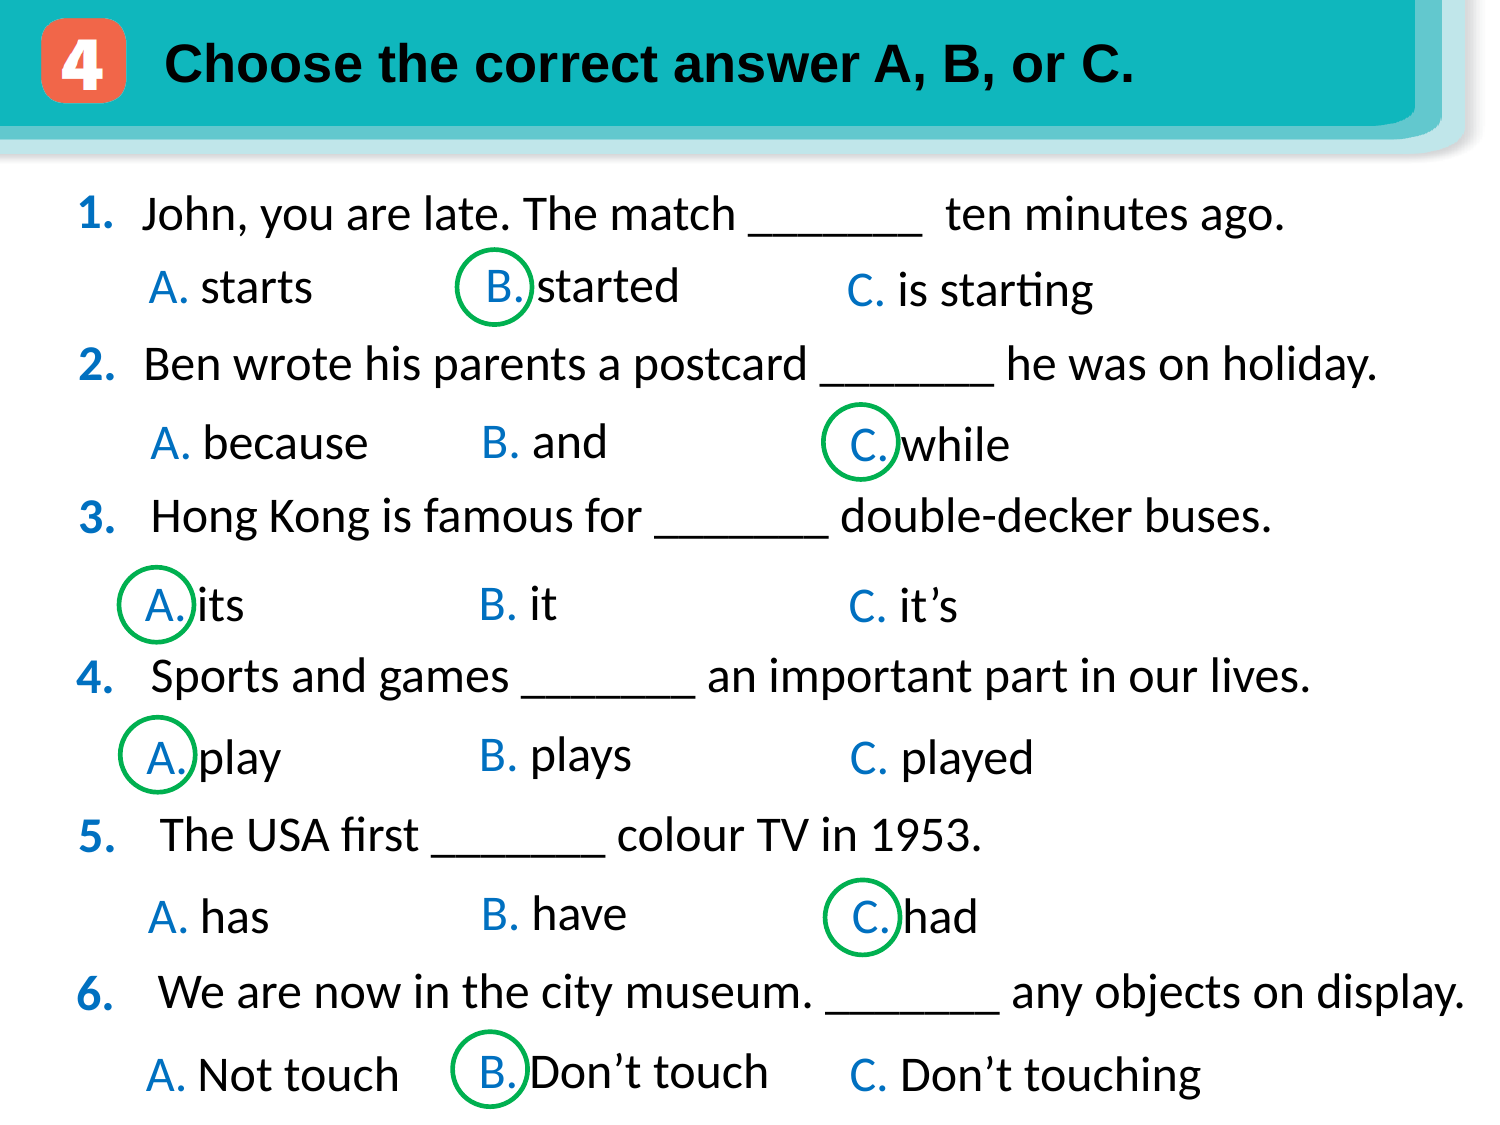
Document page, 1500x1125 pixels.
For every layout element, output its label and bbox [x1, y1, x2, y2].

text_box [452, 714, 734, 790]
text_box [61, 171, 1318, 249]
text_box [120, 717, 562, 793]
text_box [123, 249, 470, 323]
text_box [61, 634, 1354, 713]
text_box [825, 875, 1190, 951]
text_box [63, 474, 1312, 552]
text_box [822, 1033, 1239, 1110]
text_box [458, 249, 754, 322]
text_box [452, 563, 945, 634]
text_box [61, 951, 1500, 1029]
text_box [821, 564, 1205, 634]
text_box [823, 717, 1077, 793]
picture [0, 0, 1500, 172]
text_box [124, 401, 420, 474]
text_box [63, 793, 1194, 871]
text_box [120, 1033, 562, 1110]
text_box [63, 323, 1437, 400]
text_box [452, 1030, 811, 1107]
text_box [454, 400, 750, 474]
text_box [119, 564, 452, 634]
text_box [820, 249, 1151, 323]
text_box [454, 872, 772, 949]
text_box [122, 875, 564, 951]
text_box [823, 403, 1290, 474]
